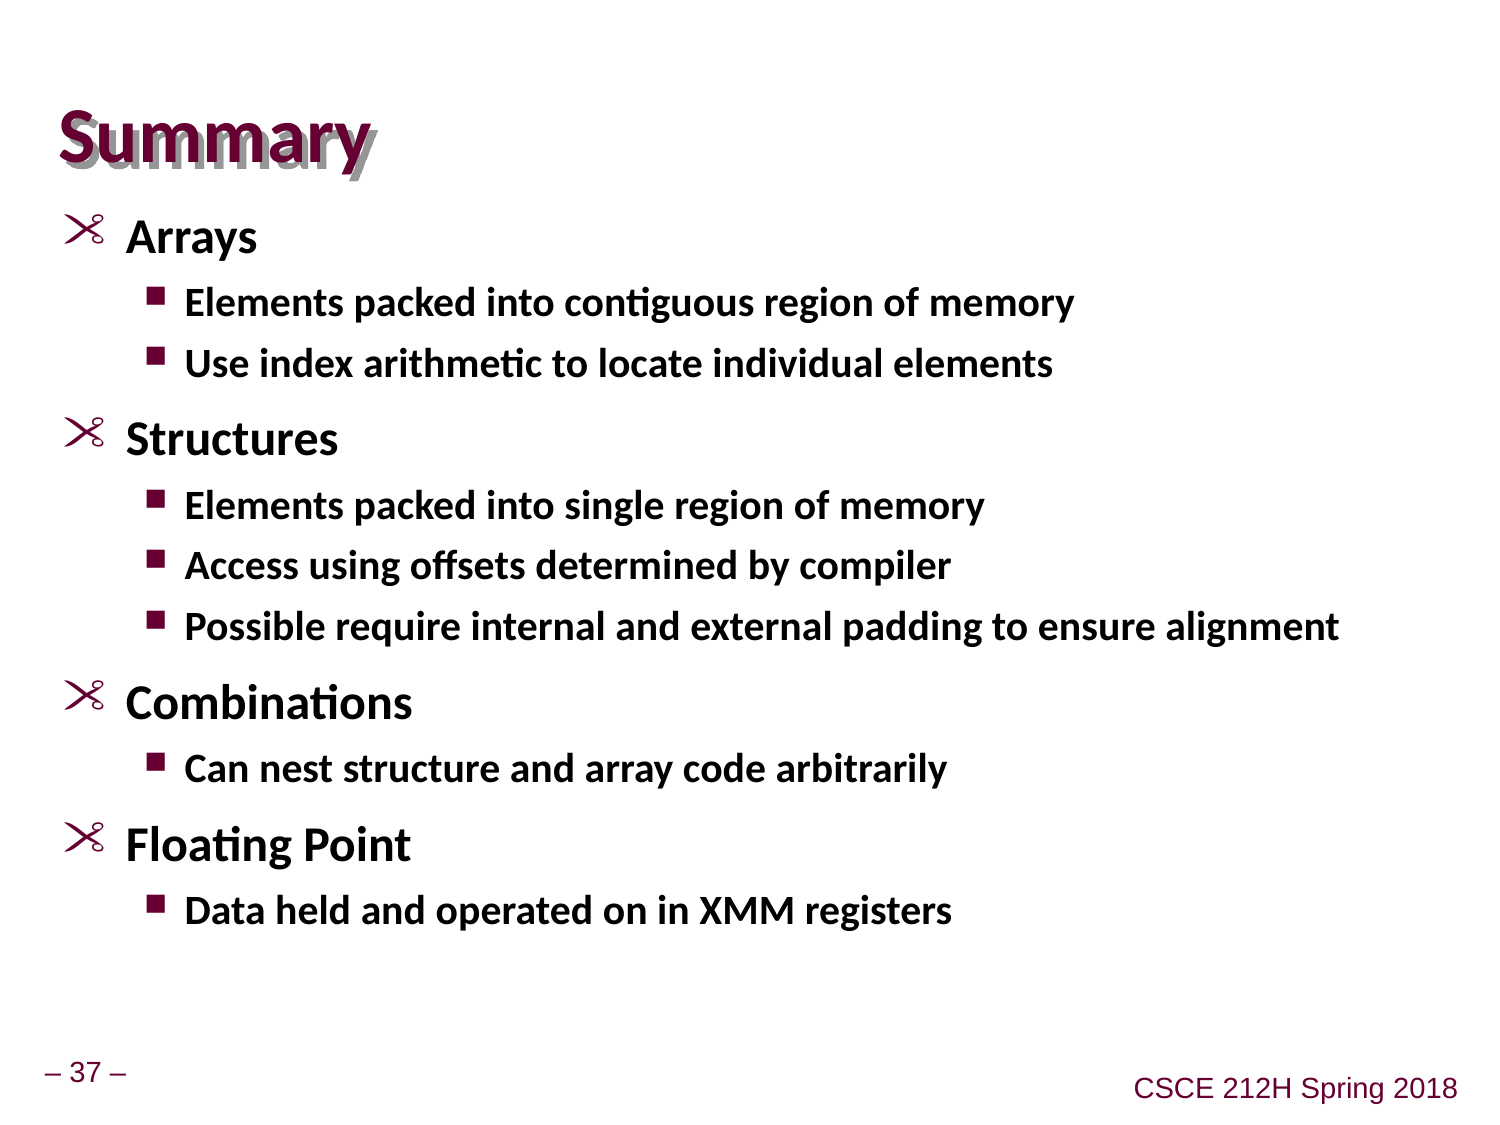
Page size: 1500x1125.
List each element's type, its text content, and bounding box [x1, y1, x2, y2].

list Arrays Elements packed into contiguous region of memory Use index arithmetic to locate individual elements Structures Elements packed into single region of memory Access using offsets determined by compiler Possible require internal and external padding to ensure alignment Combinations Can nest structure and array code arbitrarily Floating Point Data held and operated on in XMM registers [47, 199, 1411, 1058]
title Summary [58, 74, 1305, 199]
